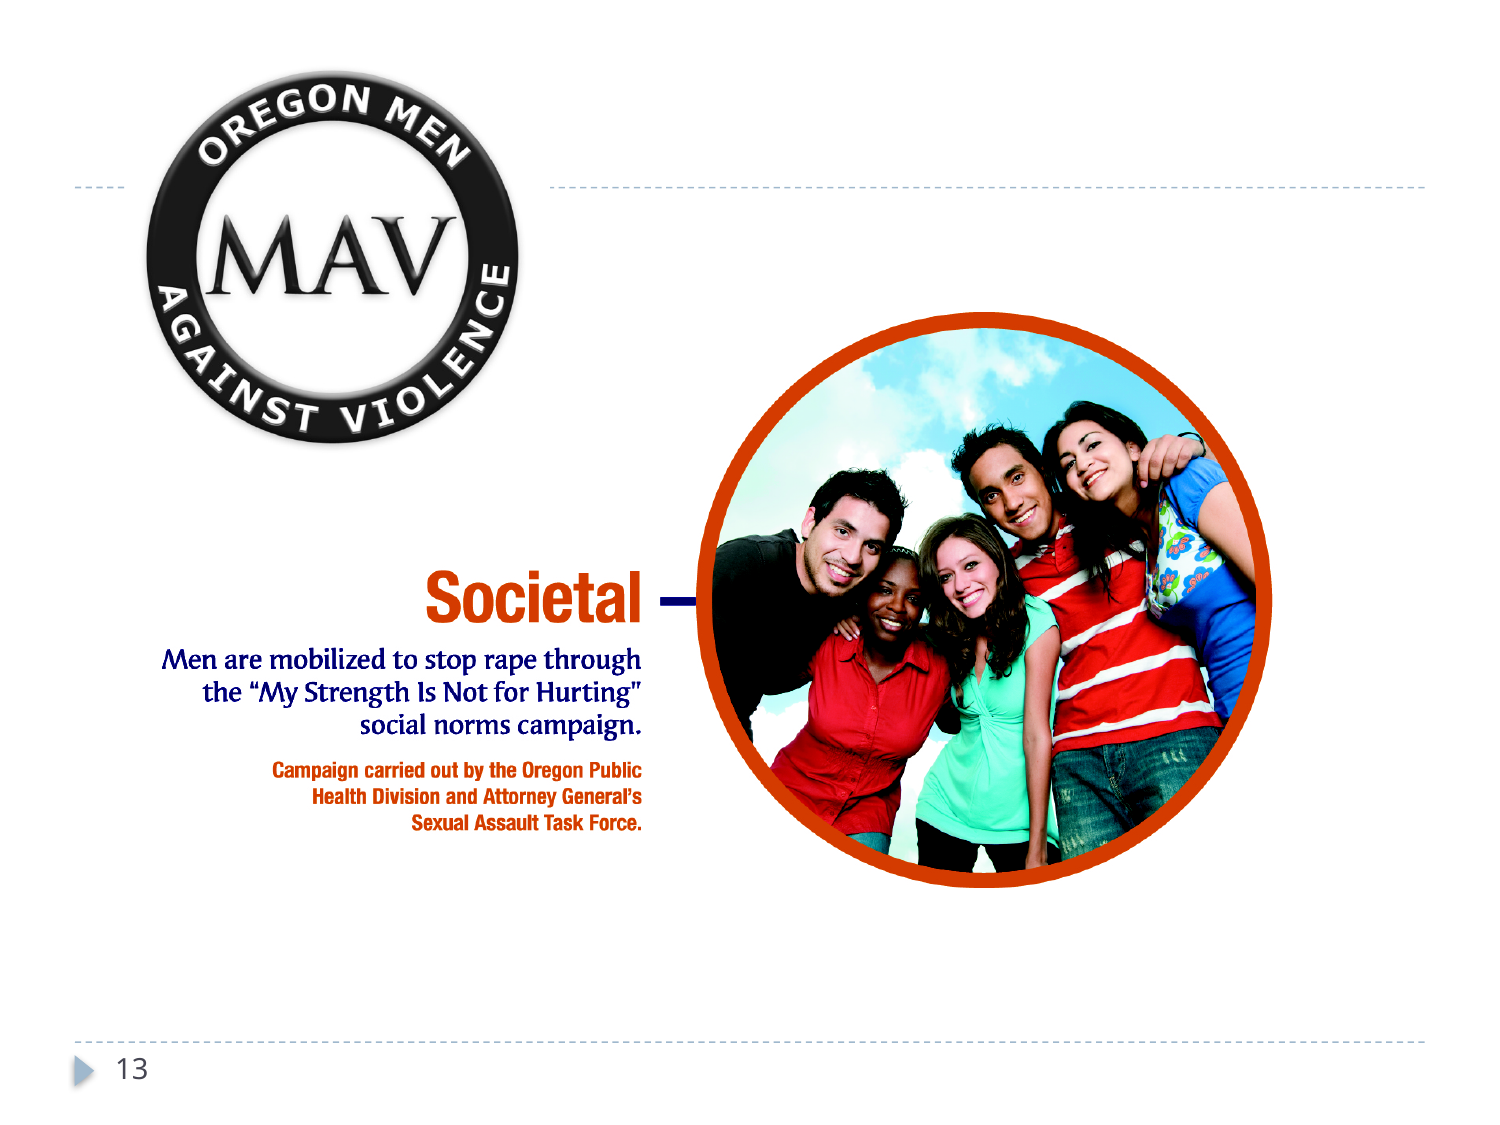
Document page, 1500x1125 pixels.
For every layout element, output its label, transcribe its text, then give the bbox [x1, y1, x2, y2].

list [162, 312, 1395, 889]
slide_number 13 [100, 1042, 426, 1103]
picture [124, 49, 551, 476]
